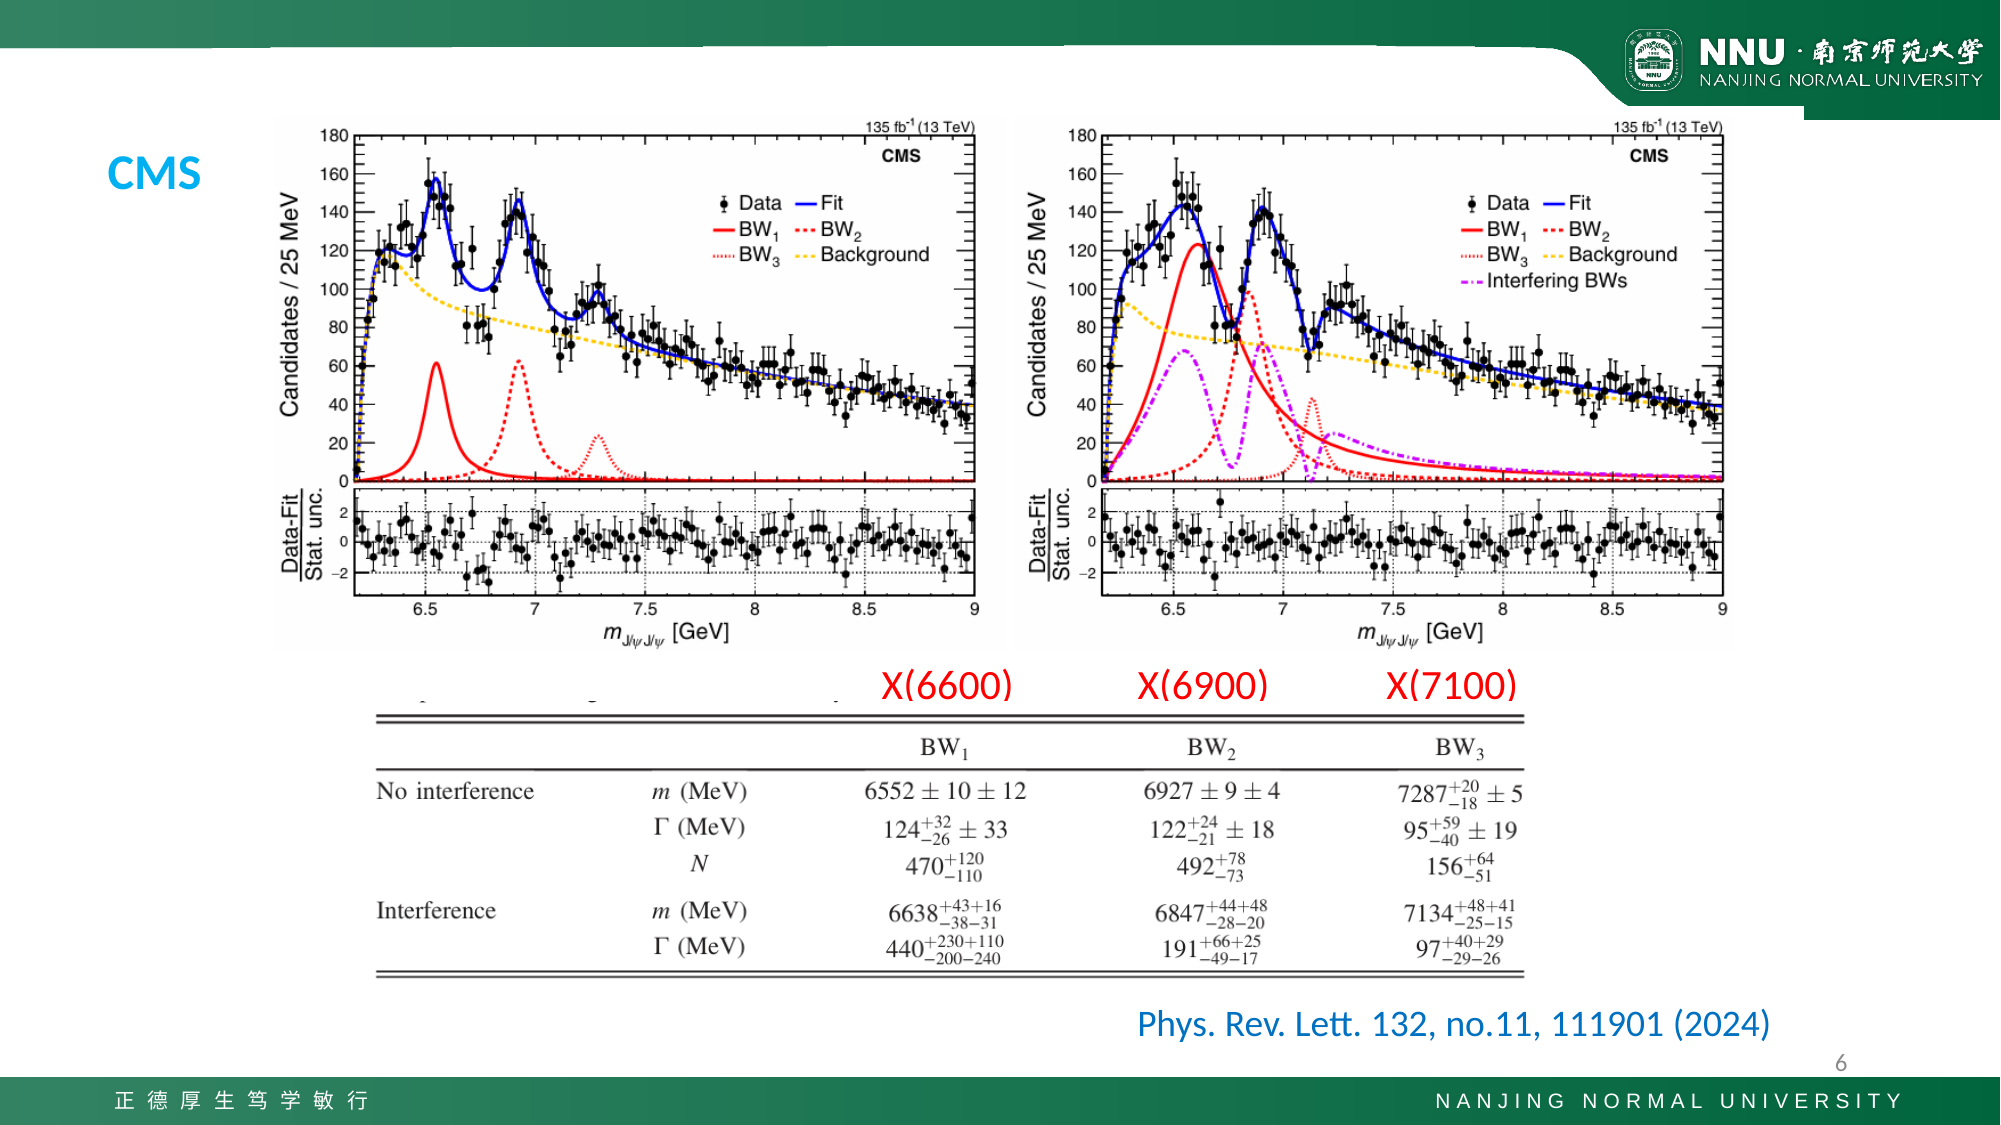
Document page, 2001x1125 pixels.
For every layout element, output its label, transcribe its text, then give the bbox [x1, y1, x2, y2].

picture [1621, 25, 1986, 94]
text_box 正德厚生笃学敏行 [99, 1080, 383, 1120]
text_box [0, 1077, 2000, 1125]
slide_number 6 [1412, 1032, 1863, 1092]
picture [354, 701, 1539, 998]
picture [235, 106, 1804, 664]
text_box Phys. Rev. Lett. 132, no.11, 111901 (2024) [1122, 991, 1870, 1051]
text_box CMS [92, 132, 235, 207]
text_box [0, 0, 2000, 121]
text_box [866, 664, 1581, 716]
text_box NANJING NORMAL UNIVERSITY [1420, 1080, 1916, 1120]
